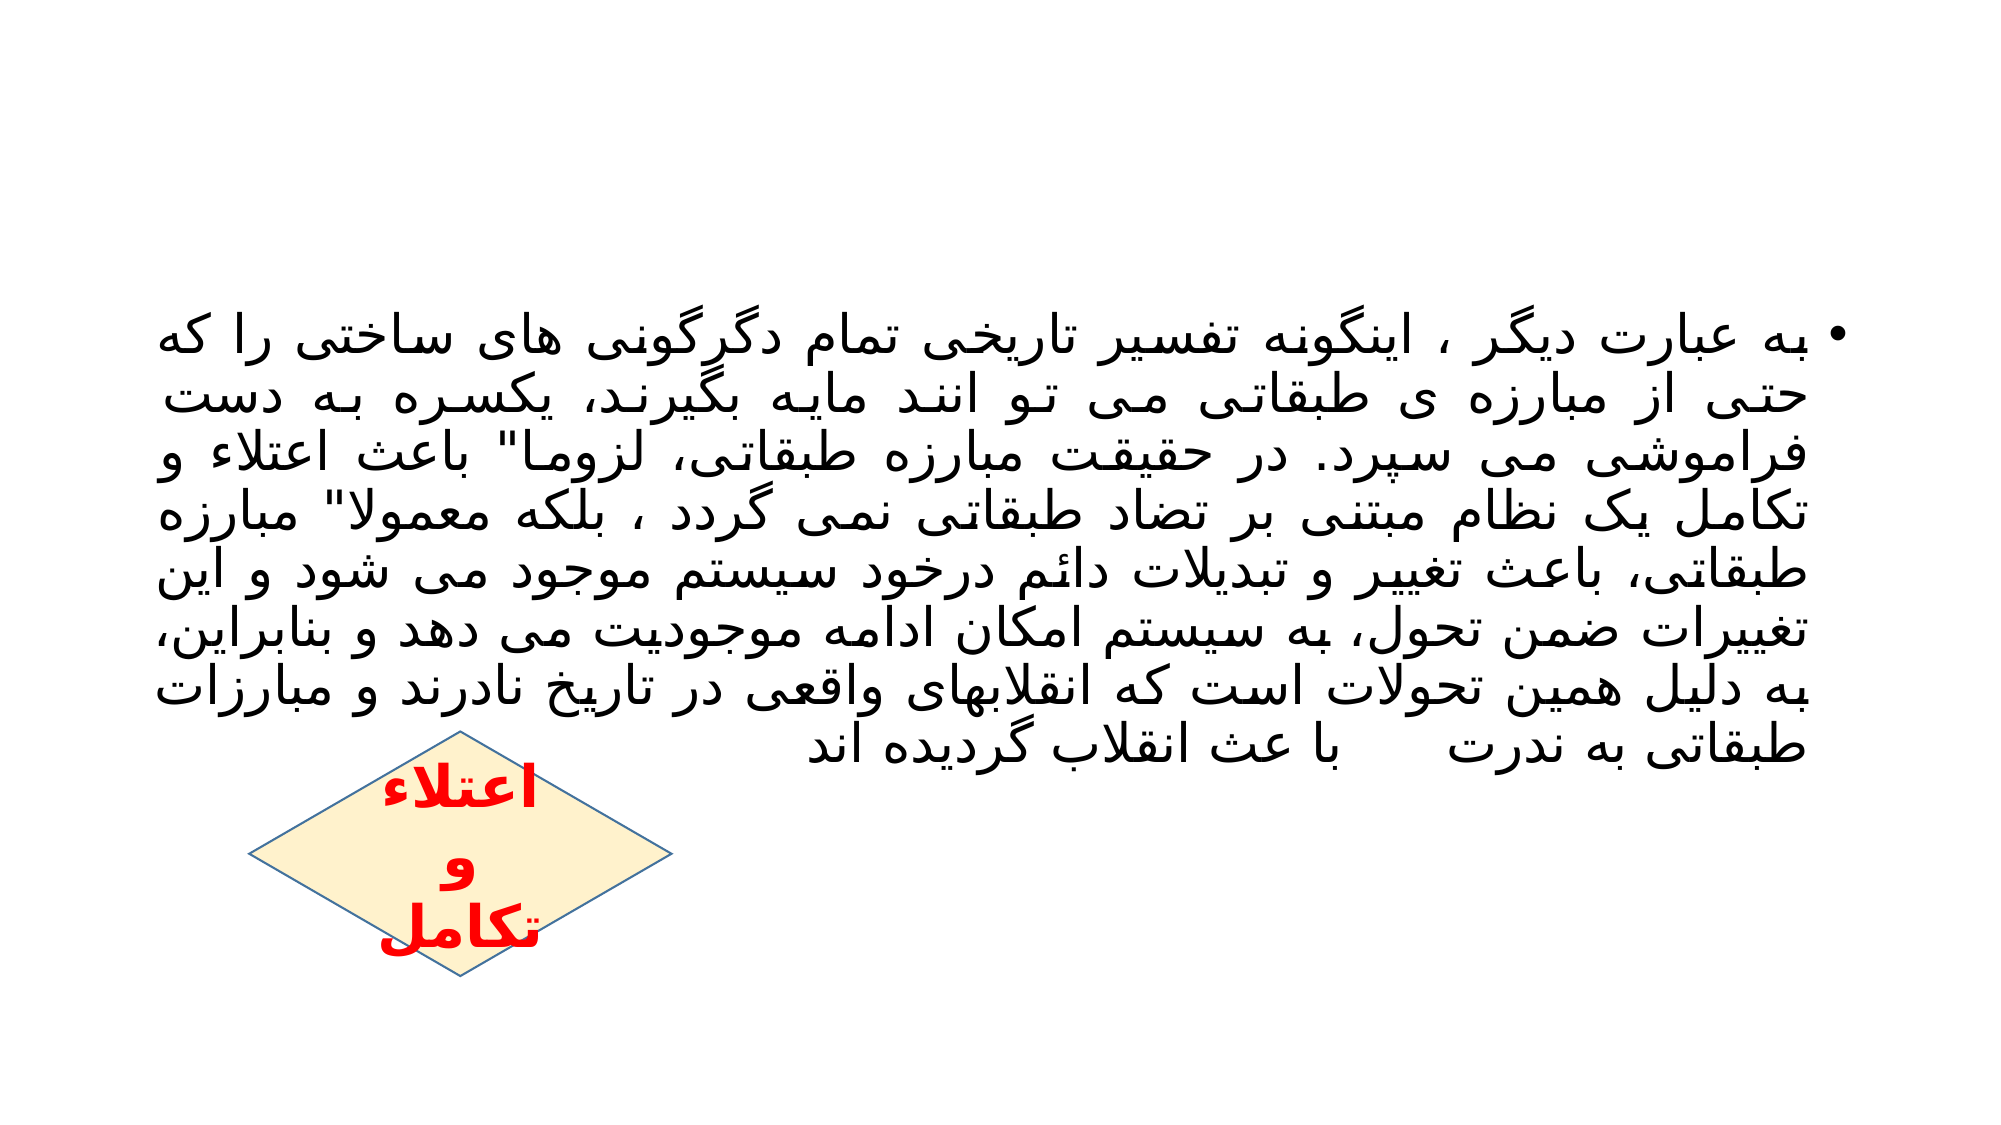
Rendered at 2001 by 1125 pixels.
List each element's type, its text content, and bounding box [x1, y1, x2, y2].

list به عبارت دیگر ، اینگونه تفسیر تاریخی تمام دگرگونی های ساختی را که حتی از مبارزه ی طبقاتی می تو انند مایه بگیرند، یکسره به دست فراموشی می سپرد. در حقیقت مبارزه طبقاتی، لزوما" باعث اعتلاء و تکامل یک نظام مبتنی بر تضاد طبقاتی نمی گردد ، بلکه معمولا" مبارزه طبقاتی، باعث تغییر و تبدیلات دائم درخود سیستم موجود می شود و این تغییرات ضمن تحول، به سیستم امکان ادامه موجودیت می دهد و بنابراین، به دلیل همین تحولات است که انقلابهای واقعی در تاریخ نادرند و مبارزات طبقاتی به ندرت با عث انقلاب گردیده اند [137, 299, 1863, 1014]
text_box اعتلاء و تکامل [247, 730, 674, 978]
